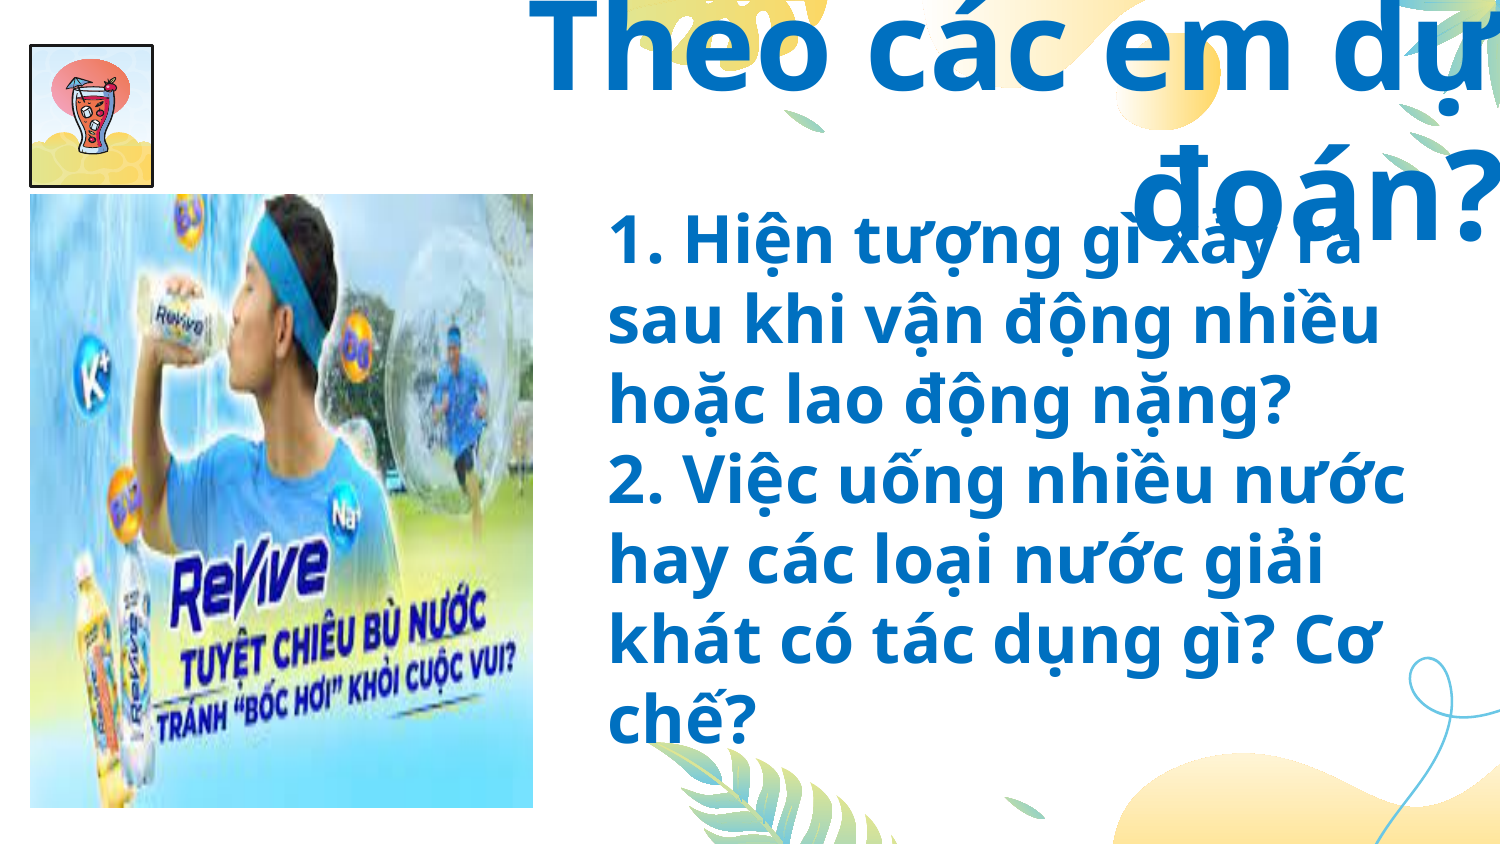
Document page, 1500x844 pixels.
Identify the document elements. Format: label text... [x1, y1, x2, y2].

title Theo các em dự đoán? [195, 64, 1500, 167]
picture [30, 193, 533, 808]
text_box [30, 45, 153, 187]
title 1. Hiện tượng gì xảy ra sau khi vận động nhiều hoặc lao động nặng? 2. Việc uống nhiều nước hay các loại nước giải khát có tác dụng gì? Cơ chế? [592, 371, 1455, 583]
